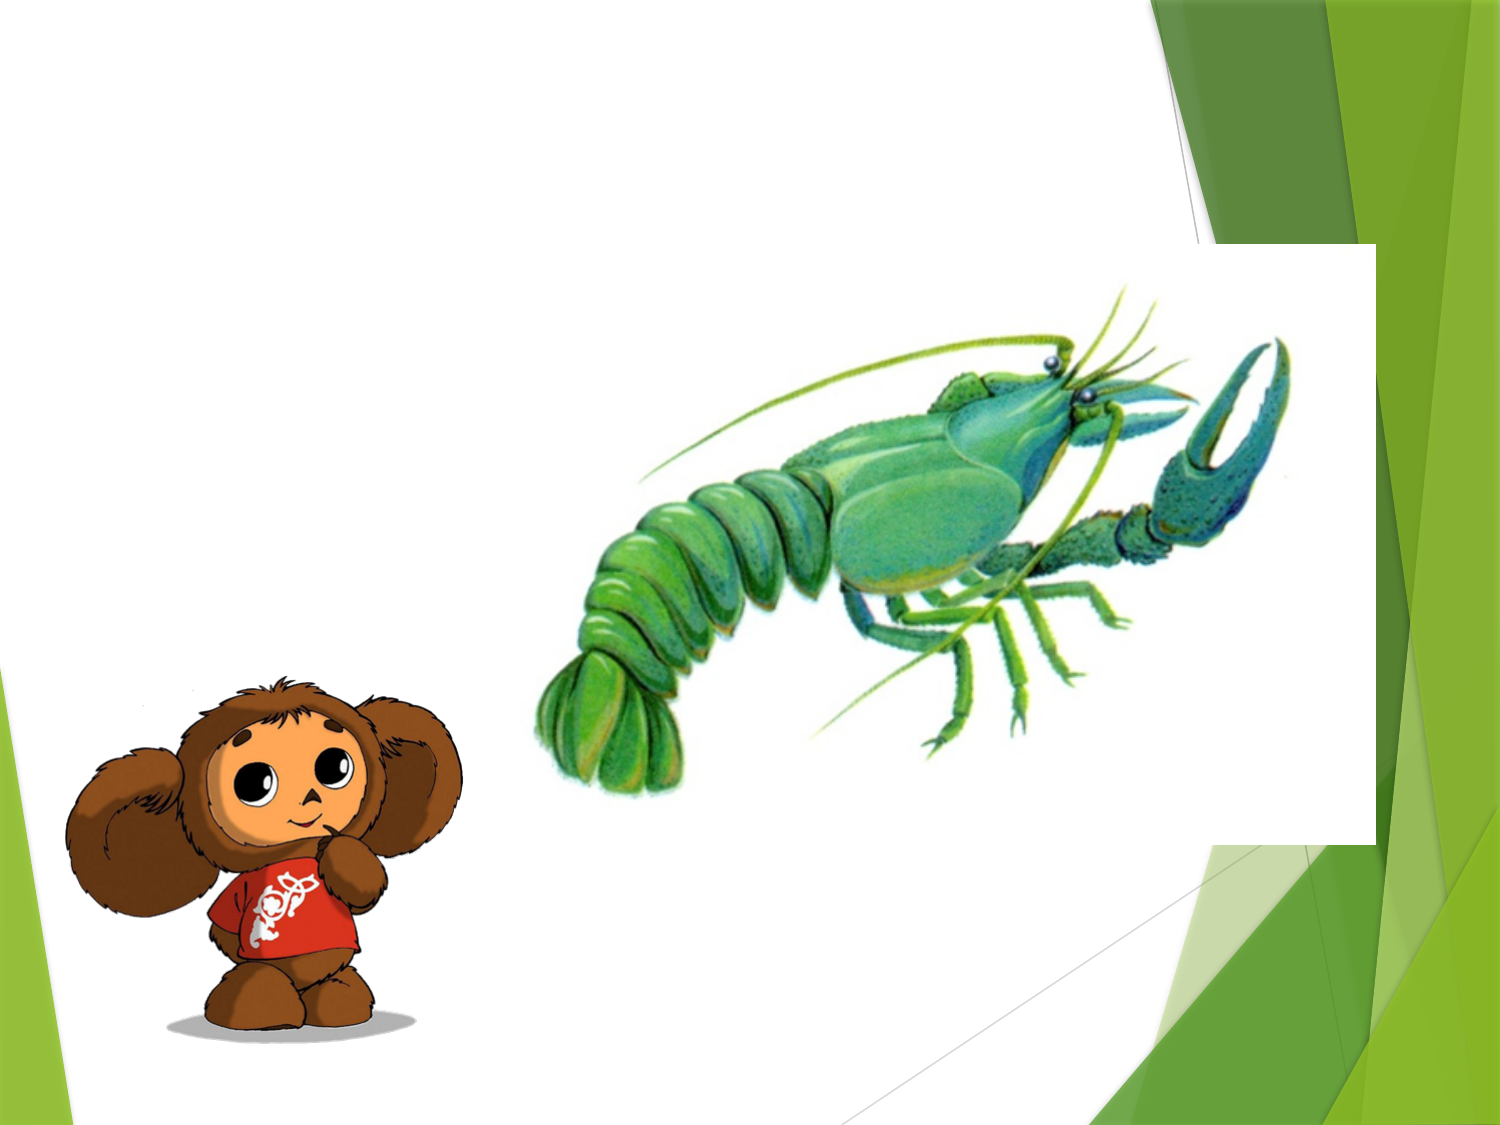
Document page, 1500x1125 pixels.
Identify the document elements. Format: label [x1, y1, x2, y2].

picture [481, 243, 1377, 846]
picture [28, 644, 474, 1056]
